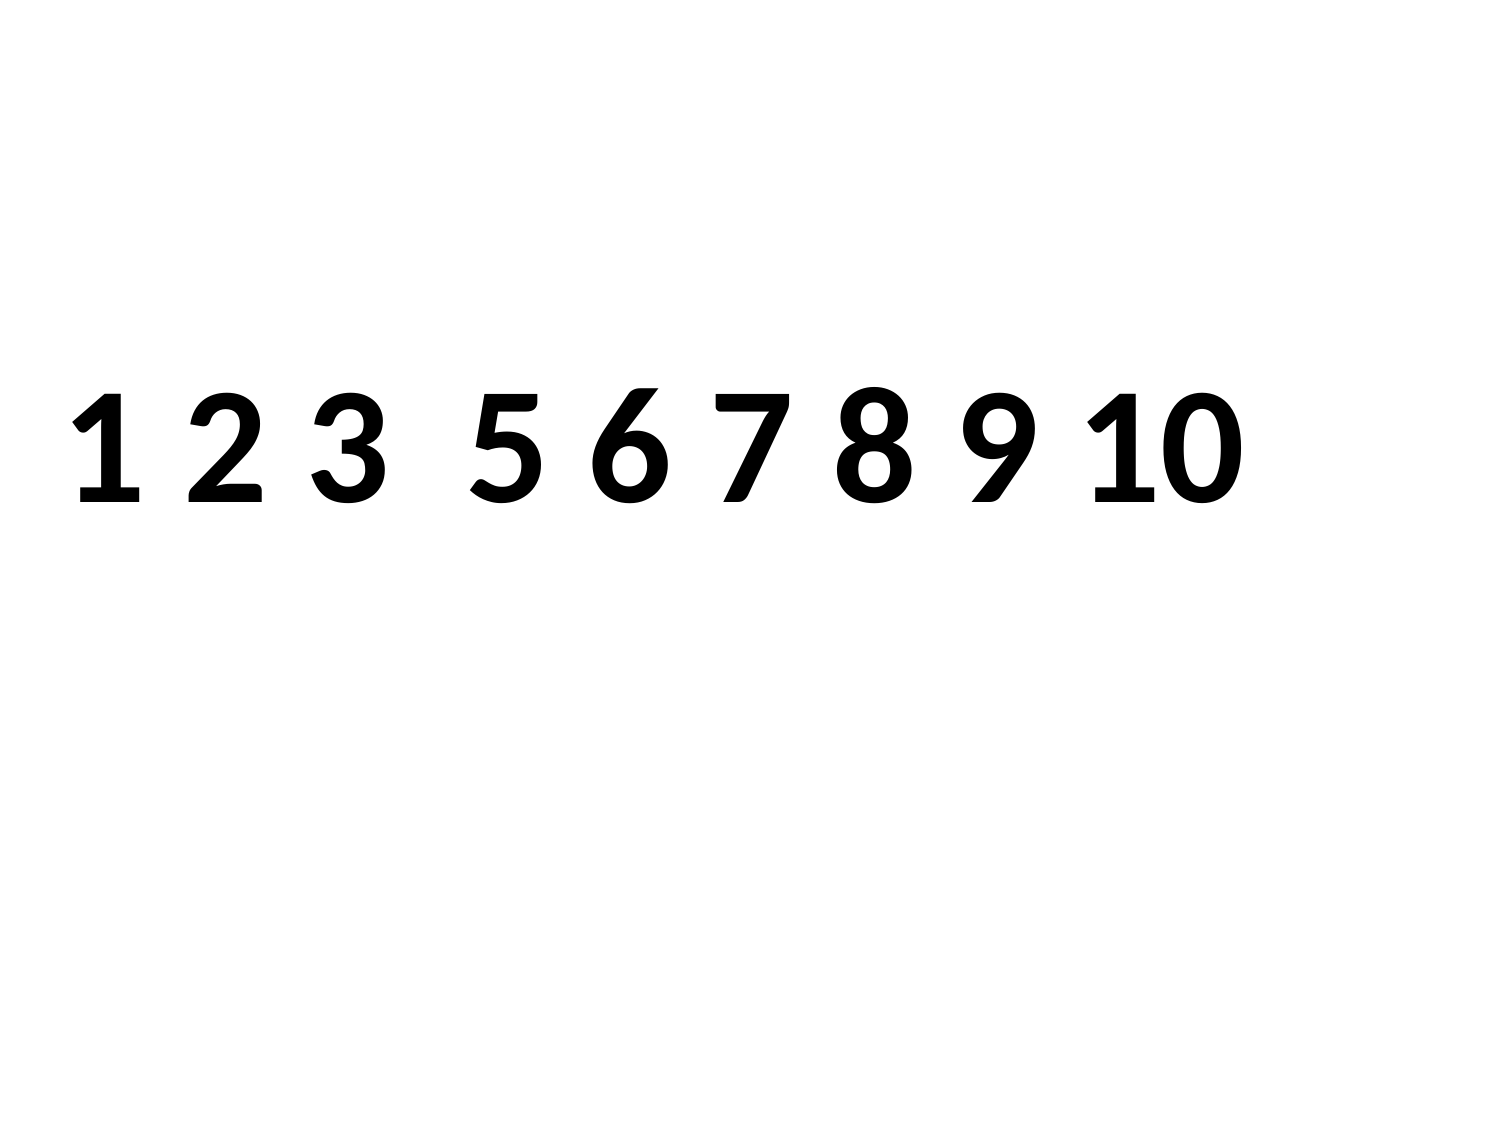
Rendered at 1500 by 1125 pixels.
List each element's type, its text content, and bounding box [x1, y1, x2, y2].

text_box 1 2 3 5 6 7 8 9 10 [46, 328, 1430, 543]
